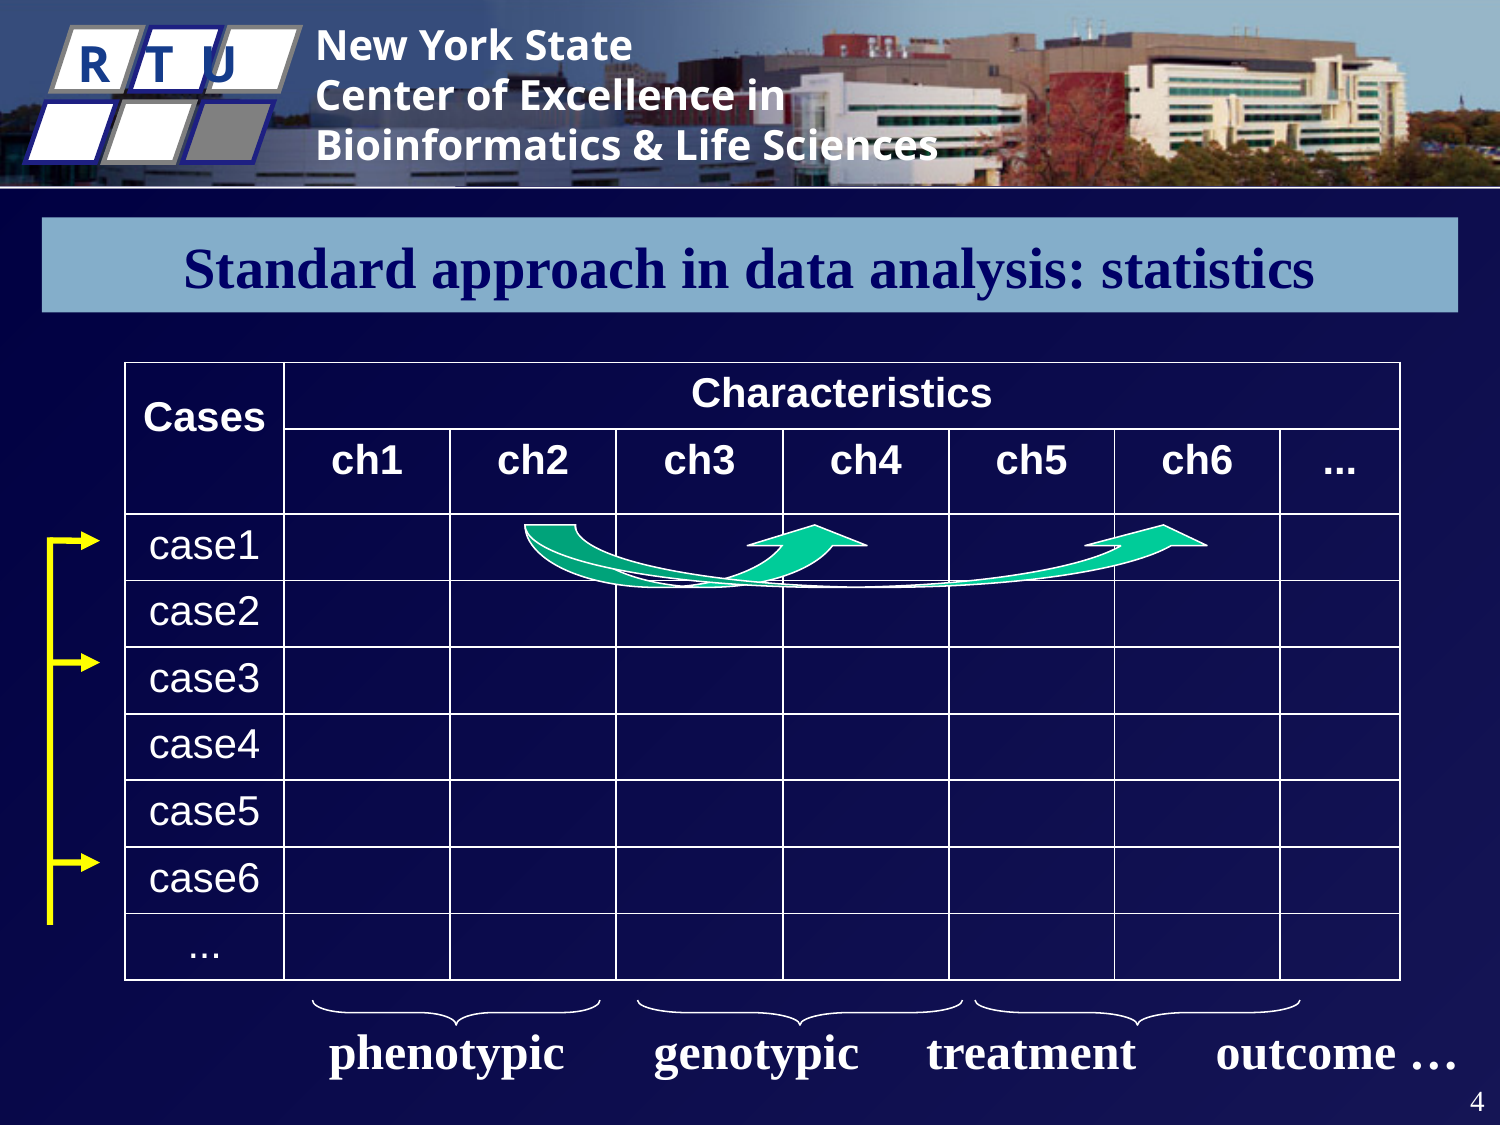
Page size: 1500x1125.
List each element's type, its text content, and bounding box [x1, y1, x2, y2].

table_cell [950, 848, 1114, 913]
table_cell case1 [126, 515, 283, 580]
table_cell [784, 848, 948, 913]
table_cell [1115, 581, 1279, 646]
table_cell [1281, 648, 1399, 713]
table_cell [1115, 715, 1279, 779]
table_cell [617, 914, 782, 979]
table_cell case6 [126, 848, 283, 913]
table_header Cases [126, 363, 283, 513]
table_cell [950, 914, 1114, 979]
text_box phenotypic [313, 1012, 580, 1088]
picture [0, 0, 1500, 186]
table_cell [950, 648, 1114, 713]
table_cell [1281, 781, 1399, 846]
table_cell [950, 781, 1114, 846]
table_cell case4 [126, 715, 283, 779]
text_box treatment [911, 1012, 1152, 1088]
table_cell ... [1281, 430, 1399, 513]
table_cell [285, 848, 449, 913]
text_box outcome … [1200, 1012, 1474, 1088]
table_cell [1281, 715, 1399, 779]
table_cell [285, 781, 449, 846]
table_cell [784, 515, 948, 523]
table_cell case3 [126, 648, 283, 713]
table_cell [617, 715, 782, 779]
table_cell case2 [126, 581, 283, 646]
table_cell [451, 848, 615, 913]
table_cell [1115, 515, 1279, 580]
table_cell [451, 781, 615, 846]
table_cell [1281, 848, 1399, 913]
table_cell ch3 [617, 430, 782, 513]
table_cell [1115, 914, 1279, 979]
table_cell [784, 914, 948, 979]
title Standard approach in data analysis: statistics [41, 217, 1459, 313]
table_cell [1281, 914, 1399, 979]
table_cell [1115, 781, 1279, 846]
table_cell [285, 648, 449, 713]
text_box [312, 1000, 600, 1026]
table_cell [784, 596, 948, 646]
table_cell [1281, 581, 1399, 646]
table_cell [1281, 515, 1399, 580]
table_cell [784, 781, 948, 846]
table_cell [950, 715, 1114, 779]
table_cell [617, 515, 782, 523]
table_cell ch1 [285, 430, 449, 513]
table_cell [950, 596, 1114, 646]
table_cell [285, 914, 449, 979]
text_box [49, 537, 101, 926]
table_cell [617, 781, 782, 846]
table_cell [617, 848, 782, 913]
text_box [524, 524, 1226, 588]
table_cell [451, 581, 615, 646]
table_cell [285, 515, 449, 580]
table_cell [451, 715, 615, 779]
table_cell [784, 648, 948, 713]
table_cell [617, 648, 782, 713]
table_cell [451, 648, 615, 713]
table_cell [950, 515, 1114, 523]
text_box [637, 1000, 963, 1026]
table_cell [1115, 848, 1279, 913]
table_cell ch6 [1115, 430, 1279, 513]
table_cell ch5 [950, 430, 1114, 513]
table_cell ch2 [451, 430, 615, 513]
table_cell [285, 715, 449, 779]
table_cell [784, 715, 948, 779]
table_cell [451, 914, 615, 979]
table_cell [451, 515, 615, 580]
table_cell [1115, 648, 1279, 713]
text_box [975, 1000, 1300, 1017]
table_cell [285, 581, 449, 646]
slide_number 4 [1187, 1074, 1500, 1125]
text_box genotypic [638, 1012, 875, 1088]
table_cell ch4 [784, 430, 948, 513]
table_cell ... [126, 914, 283, 979]
table_header Characteristics [285, 363, 1399, 428]
table_cell [617, 596, 782, 646]
table_cell case5 [126, 781, 283, 846]
